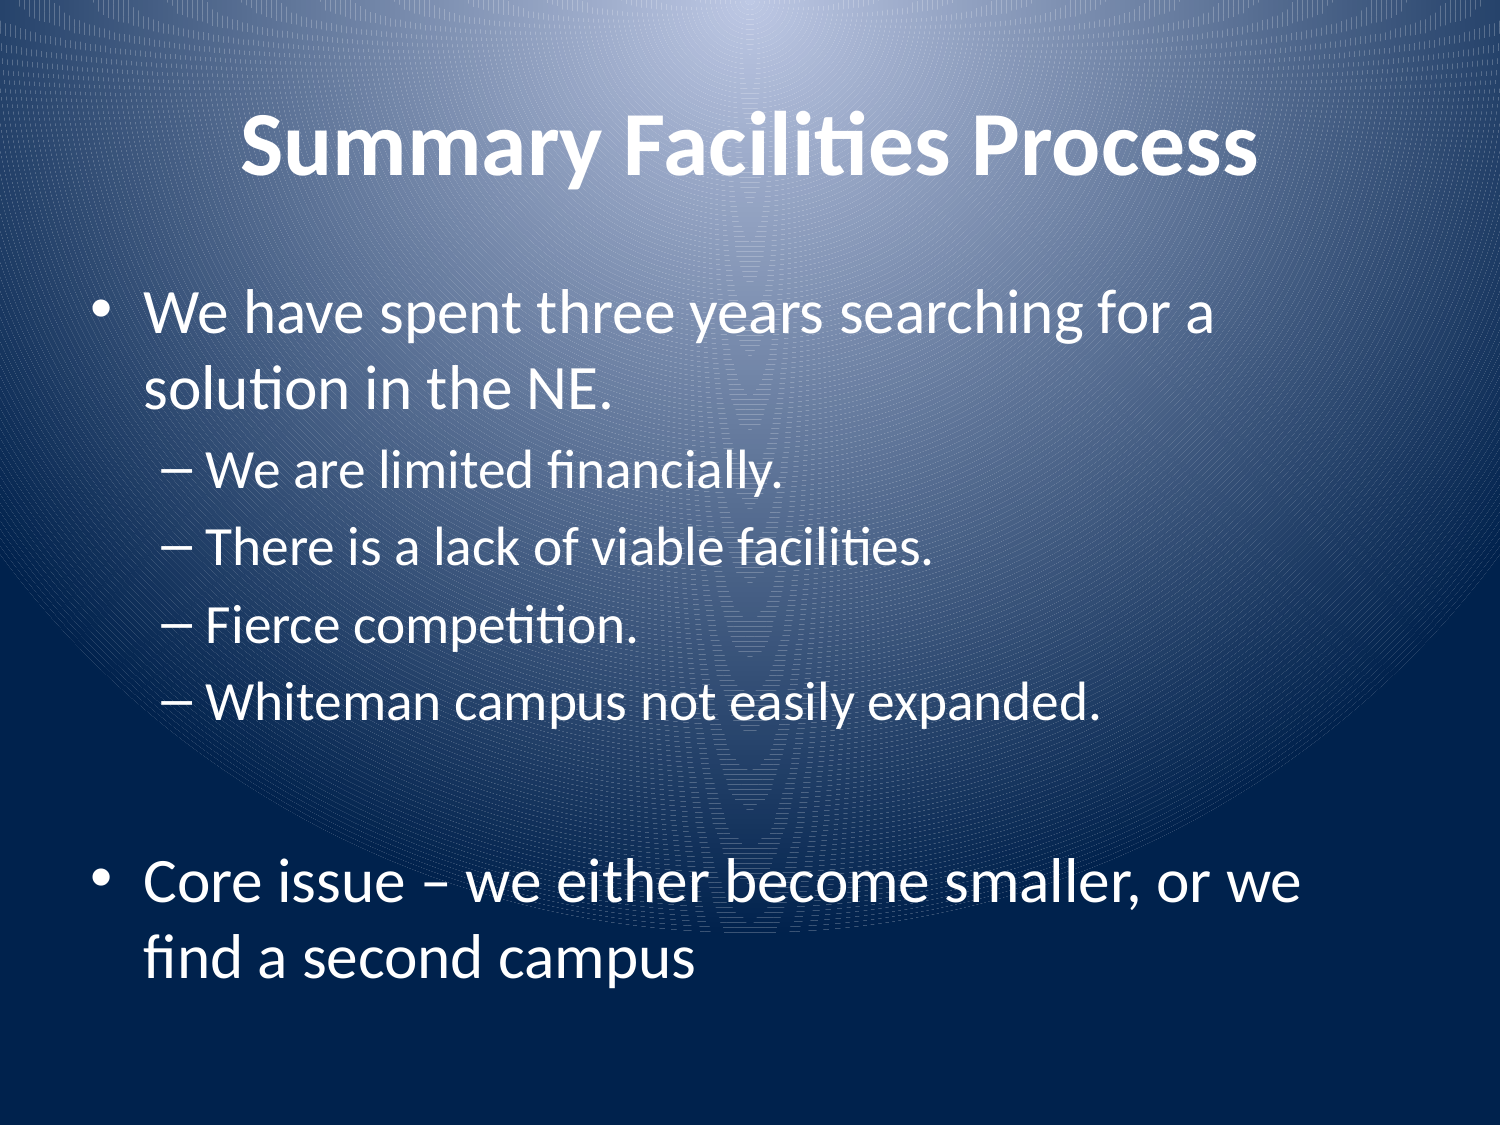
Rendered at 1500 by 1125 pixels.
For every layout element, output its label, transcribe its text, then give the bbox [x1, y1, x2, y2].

title Summary Facilities Process [75, 45, 1425, 233]
list We have spent three years searching for a solution in the NE. We are limited financially. There is a lack of viable facilities. Fierce competition. Whiteman campus not easily expanded. Core issue – we either become smaller, or we find a second campus [75, 262, 1425, 1005]
